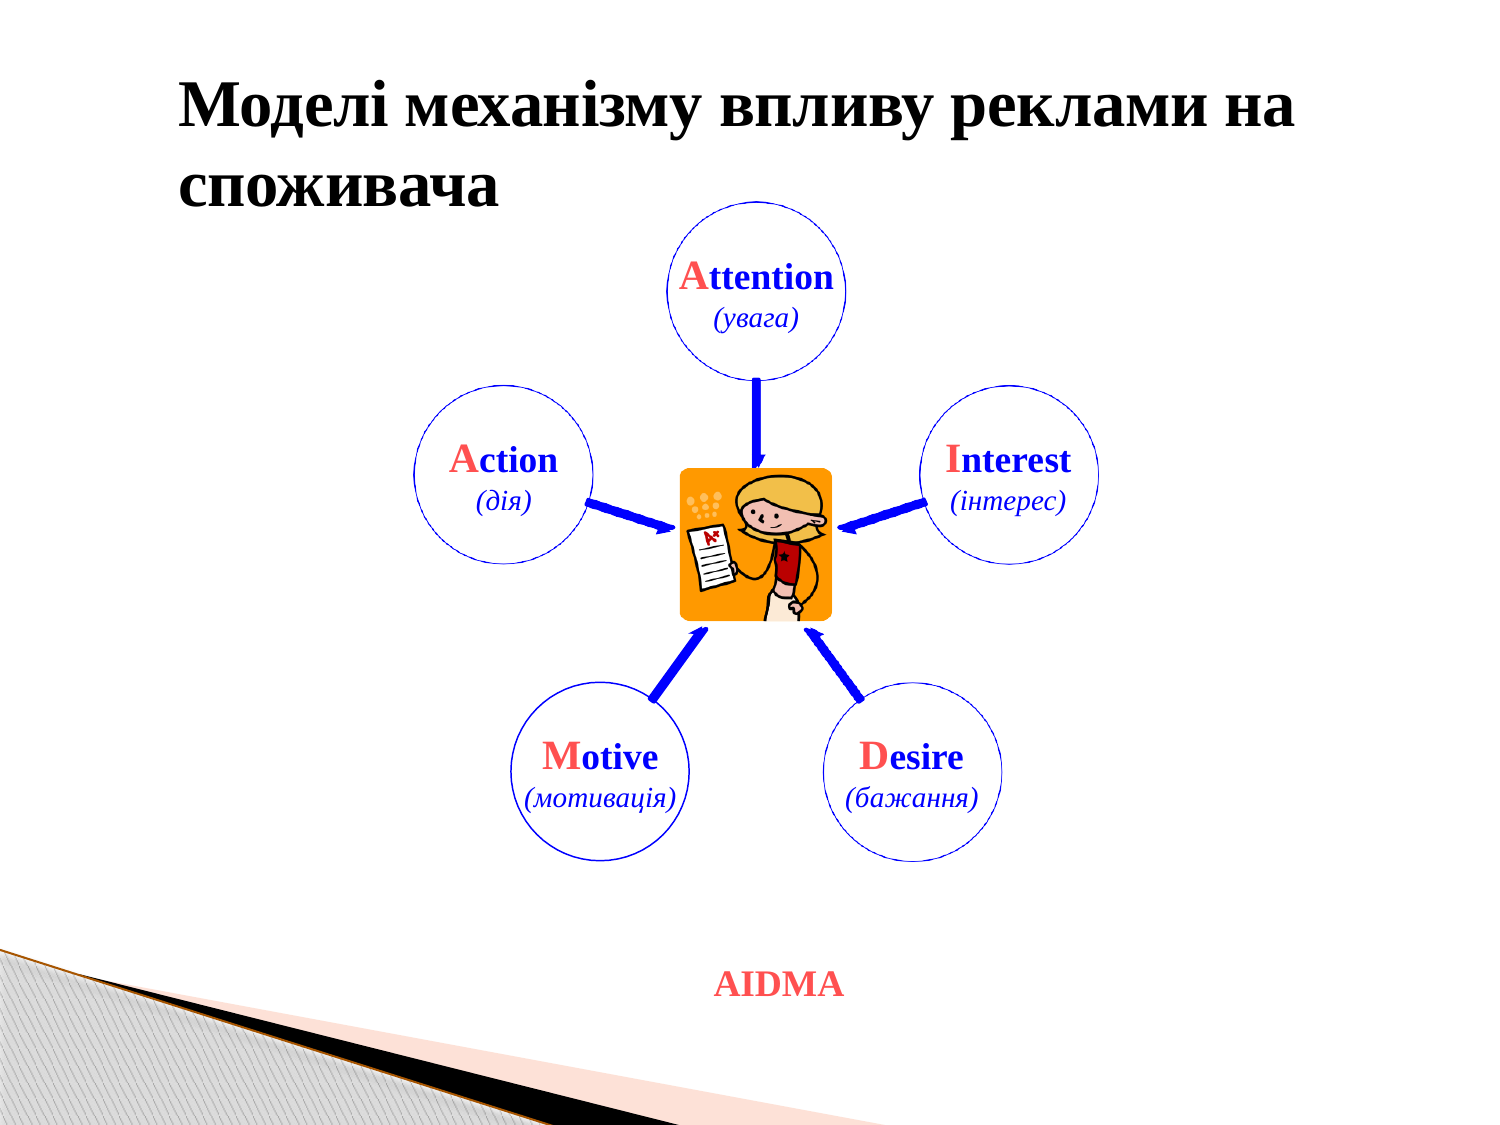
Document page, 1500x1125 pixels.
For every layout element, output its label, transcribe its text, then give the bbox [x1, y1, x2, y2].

text_box AIDМA [711, 956, 847, 1004]
title Моделі механізму впливу реклами на споживача [75, 43, 1425, 234]
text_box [509, 626, 709, 862]
picture [413, 201, 1099, 862]
